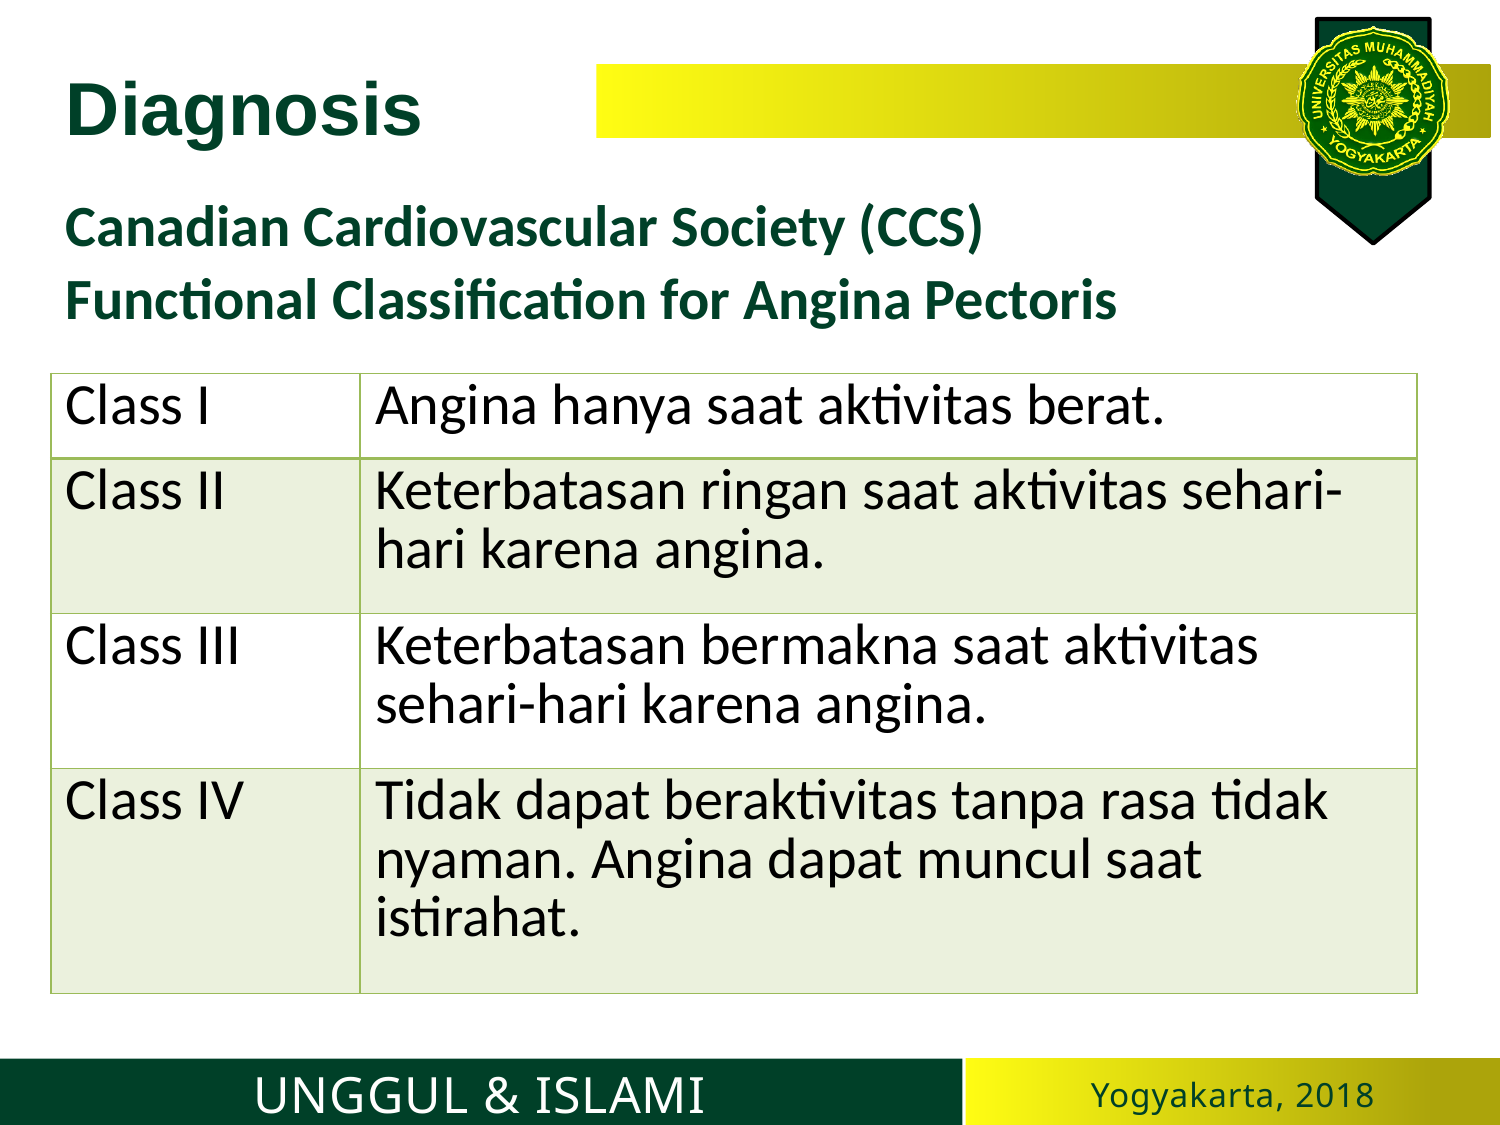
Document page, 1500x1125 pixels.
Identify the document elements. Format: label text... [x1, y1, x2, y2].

table_header Angina hanya saat aktivitas berat. [361, 374, 1416, 457]
table_cell Keterbatasan ringan saat aktivitas sehari-hari karena angina. [361, 460, 1416, 613]
text_box [594, 121, 1291, 139]
text_box [1314, 184, 1432, 246]
text_box Yogyakarta, 2018 [1075, 1066, 1390, 1122]
table_cell Class III [52, 614, 359, 768]
text_box [1455, 63, 1493, 139]
table_cell Class II [52, 460, 359, 613]
table_cell Class IV [52, 769, 359, 993]
text_box [1314, 16, 1432, 24]
text_box [964, 1056, 1500, 1125]
table_header Class I [52, 374, 359, 457]
text_box UNGGUL & ISLAMI [0, 1055, 963, 1125]
picture [1296, 26, 1450, 177]
table_cell Keterbatasan bermakna saat aktivitas sehari-hari karena angina. [361, 614, 1416, 768]
text_box Diagnosis Canadian Cardiovascular Society (CCS) Functional Classification for Angina Pectoris [50, 53, 1291, 121]
table_cell Tidak dapat beraktivitas tanpa rasa tidak nyaman. Angina dapat muncul saat istirahat. [361, 769, 1416, 993]
